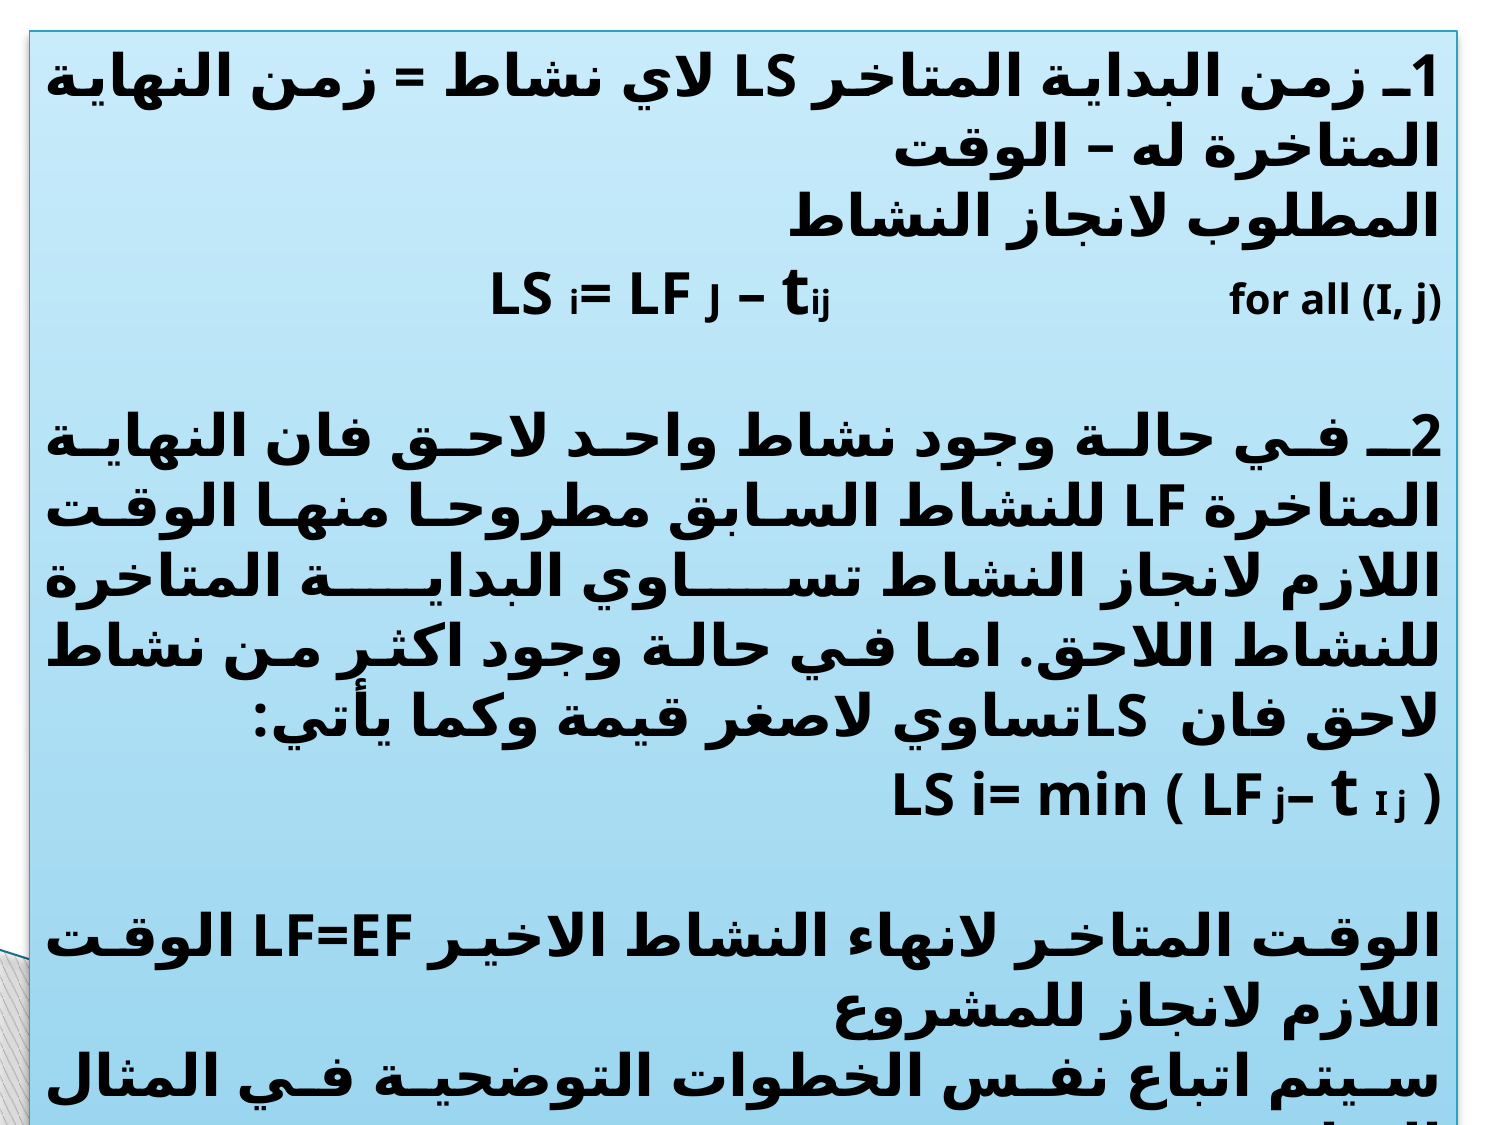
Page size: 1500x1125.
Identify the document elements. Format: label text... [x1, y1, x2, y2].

text_box 1ـ زمن البداية المتاخر LS لاي نشاط = زمن النهاية المتاخرة له – الوقت المطلوب لانجاز النشاط LS i= LF J – tij for all (I, j) 2ـ في حالة وجود نشاط واحد لاحق فان النهاية المتاخرة LF للنشاط السابق مطروحا منها الوقت اللازم لانجاز النشاط تساوي البداية المتاخرة للنشاط اللاحق. اما في حالة وجود اكثر من نشاط لاحق فان LSتساوي لاصغر قيمة وكما يأتي: LS i= min ( LF j– t I j ) الوقت المتاخر لانهاء النشاط الاخير LF=EF الوقت اللازم لانجاز للمشروع سيتم اتباع نفس الخطوات التوضحية في المثال السابق [29, 30, 1458, 1125]
